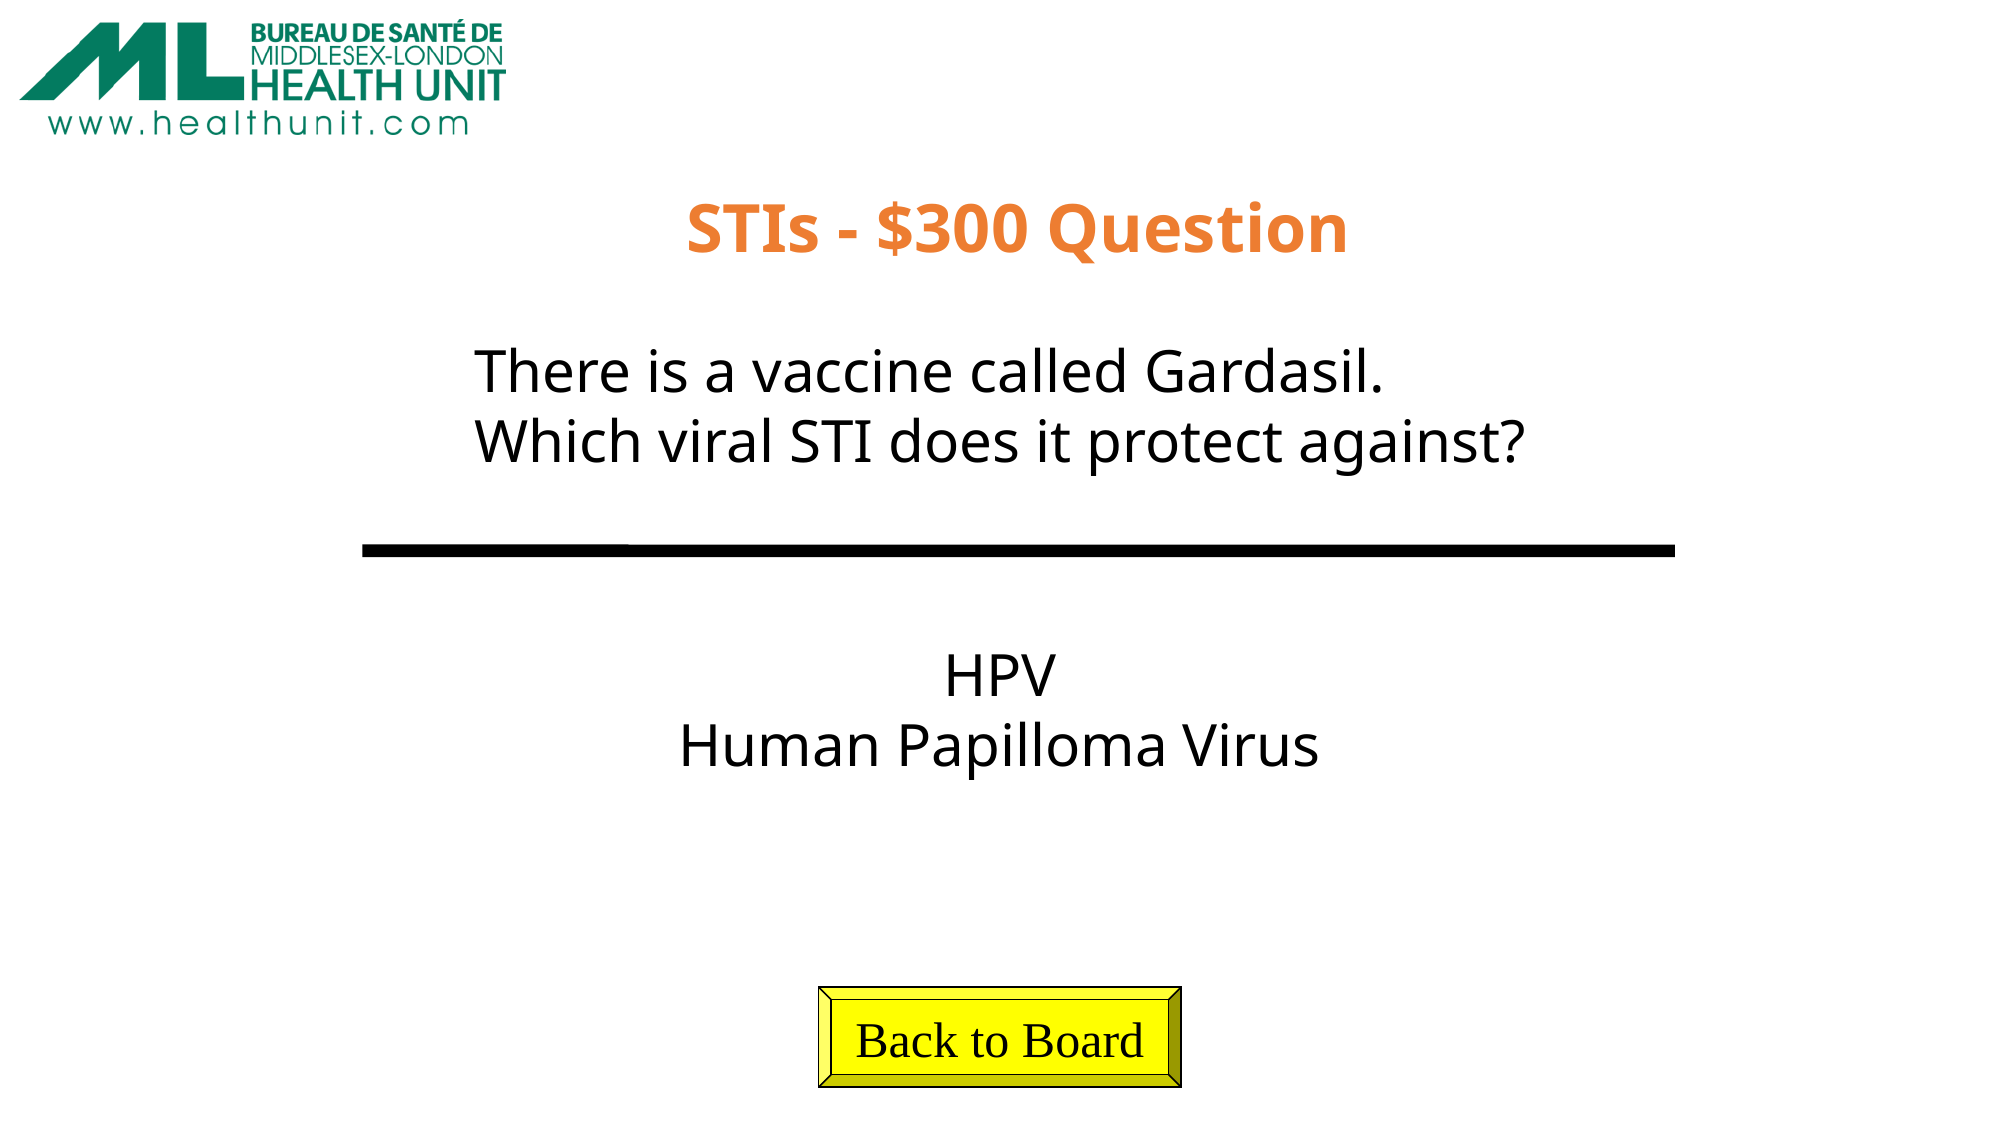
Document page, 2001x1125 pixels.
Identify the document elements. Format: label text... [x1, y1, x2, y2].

picture [12, 4, 521, 149]
text_box Back to Board [818, 987, 1182, 1088]
text_box HPV Human Papilloma Virus [564, 630, 1436, 786]
text_box STIs - $300 Question [671, 178, 1367, 274]
text_box There is a vaccine called Gardasil. Which viral STI does it protect against? [459, 326, 1541, 482]
